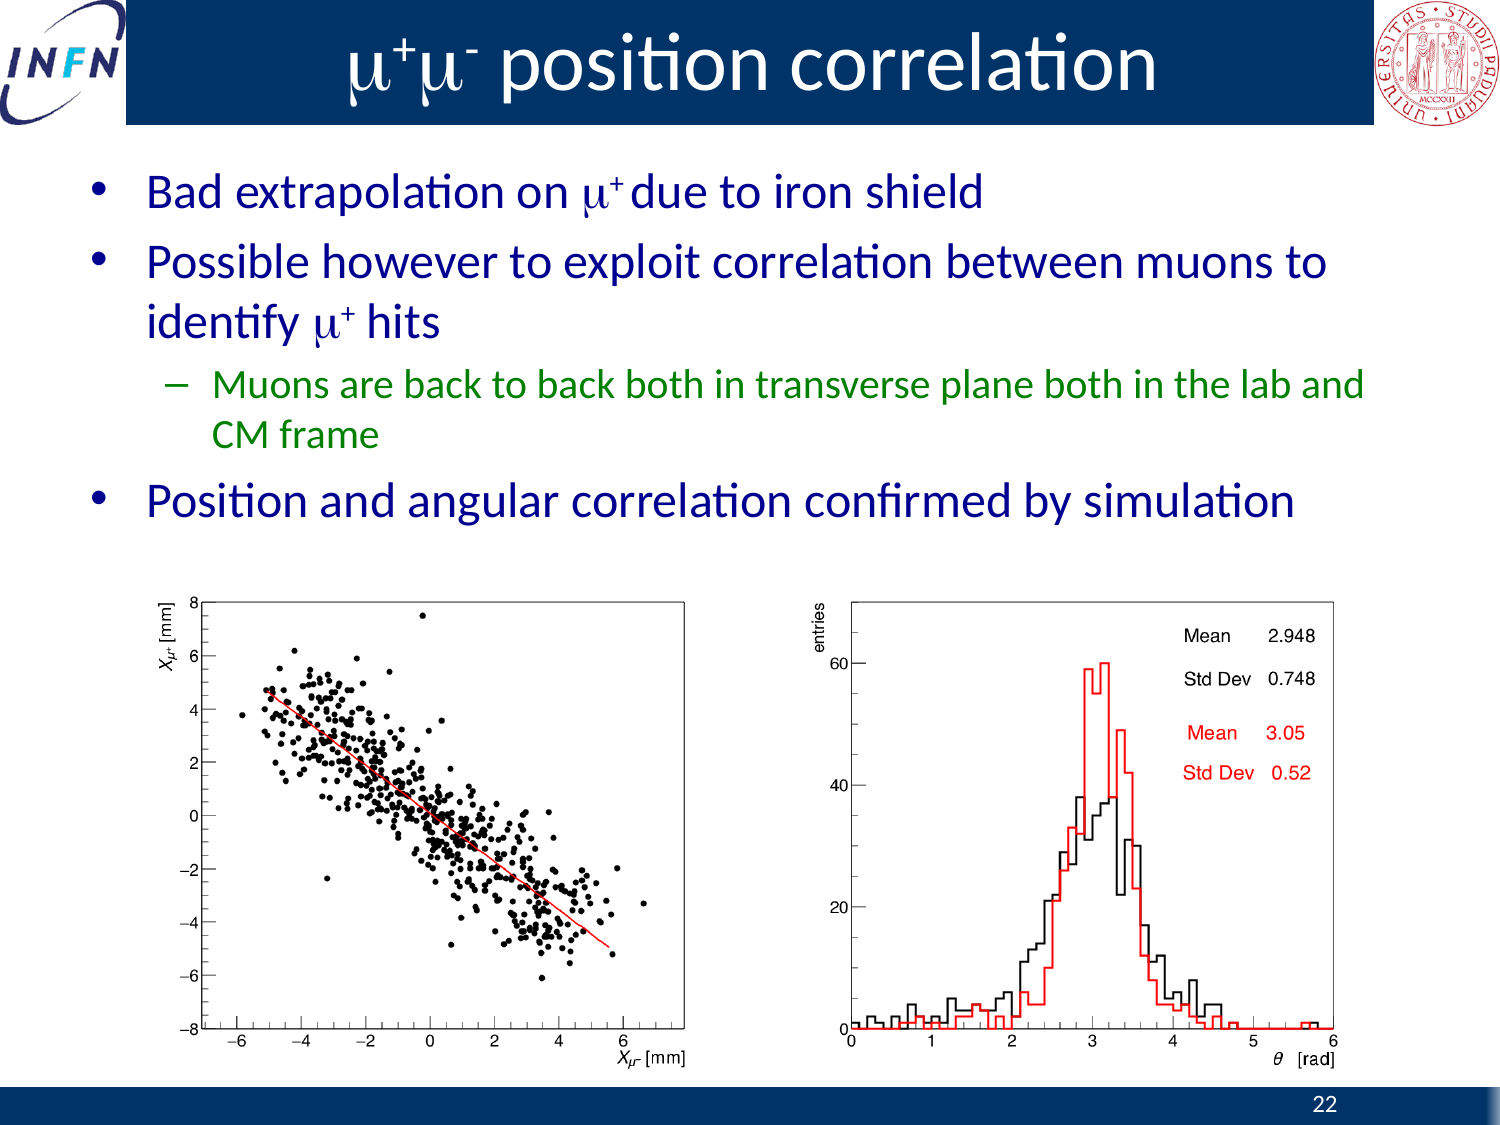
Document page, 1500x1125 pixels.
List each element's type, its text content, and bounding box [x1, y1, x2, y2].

title m+m- position correlation [169, 0, 1335, 125]
list Bad extrapolation on m+ due to iron shield Possible however to exploit correlation between muons to identify m+ hits Muons are back to back both in transverse plane both in the lab and CM frame Position and angular correlation confirmed by simulation [75, 151, 1425, 1072]
picture [0, 0, 126, 125]
picture [790, 549, 1395, 1082]
slide_number 22 [1149, 1086, 1500, 1119]
picture [1373, 0, 1500, 127]
picture [141, 549, 745, 1082]
